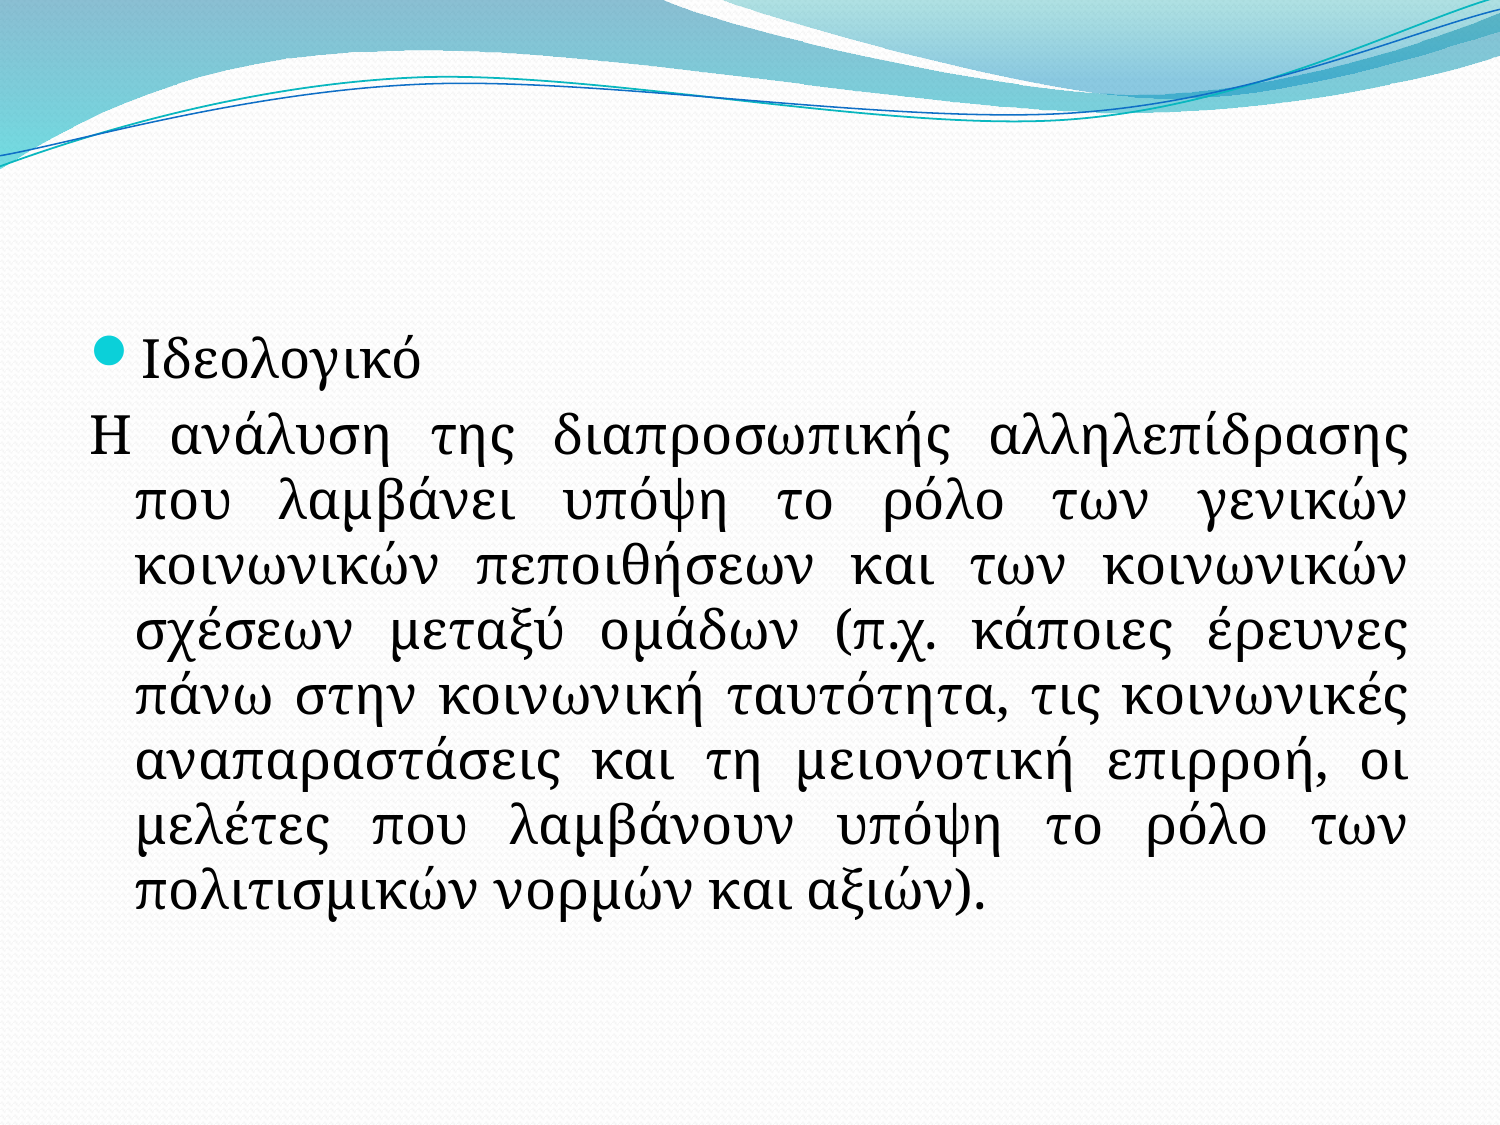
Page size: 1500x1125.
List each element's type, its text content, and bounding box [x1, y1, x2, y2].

list Ιδεολογικό Η ανάλυση της διαπροσωπικής αλληλεπίδρασης που λαμβάνει υπόψη το ρόλο των γενικών κοινωνικών πεποιθήσεων και των κοινωνικών σχέσεων μεταξύ ομάδων (π.χ. κάποιες έρευνες πάνω στην κοινωνική ταυτότητα, τις κοινωνικές αναπαραστάσεις και τη μειονοτική επιρροή, οι μελέτες που λαμβάνουν υπόψη το ρόλο των πολιτισμικών νορμών και αξιών). [75, 317, 1425, 1038]
